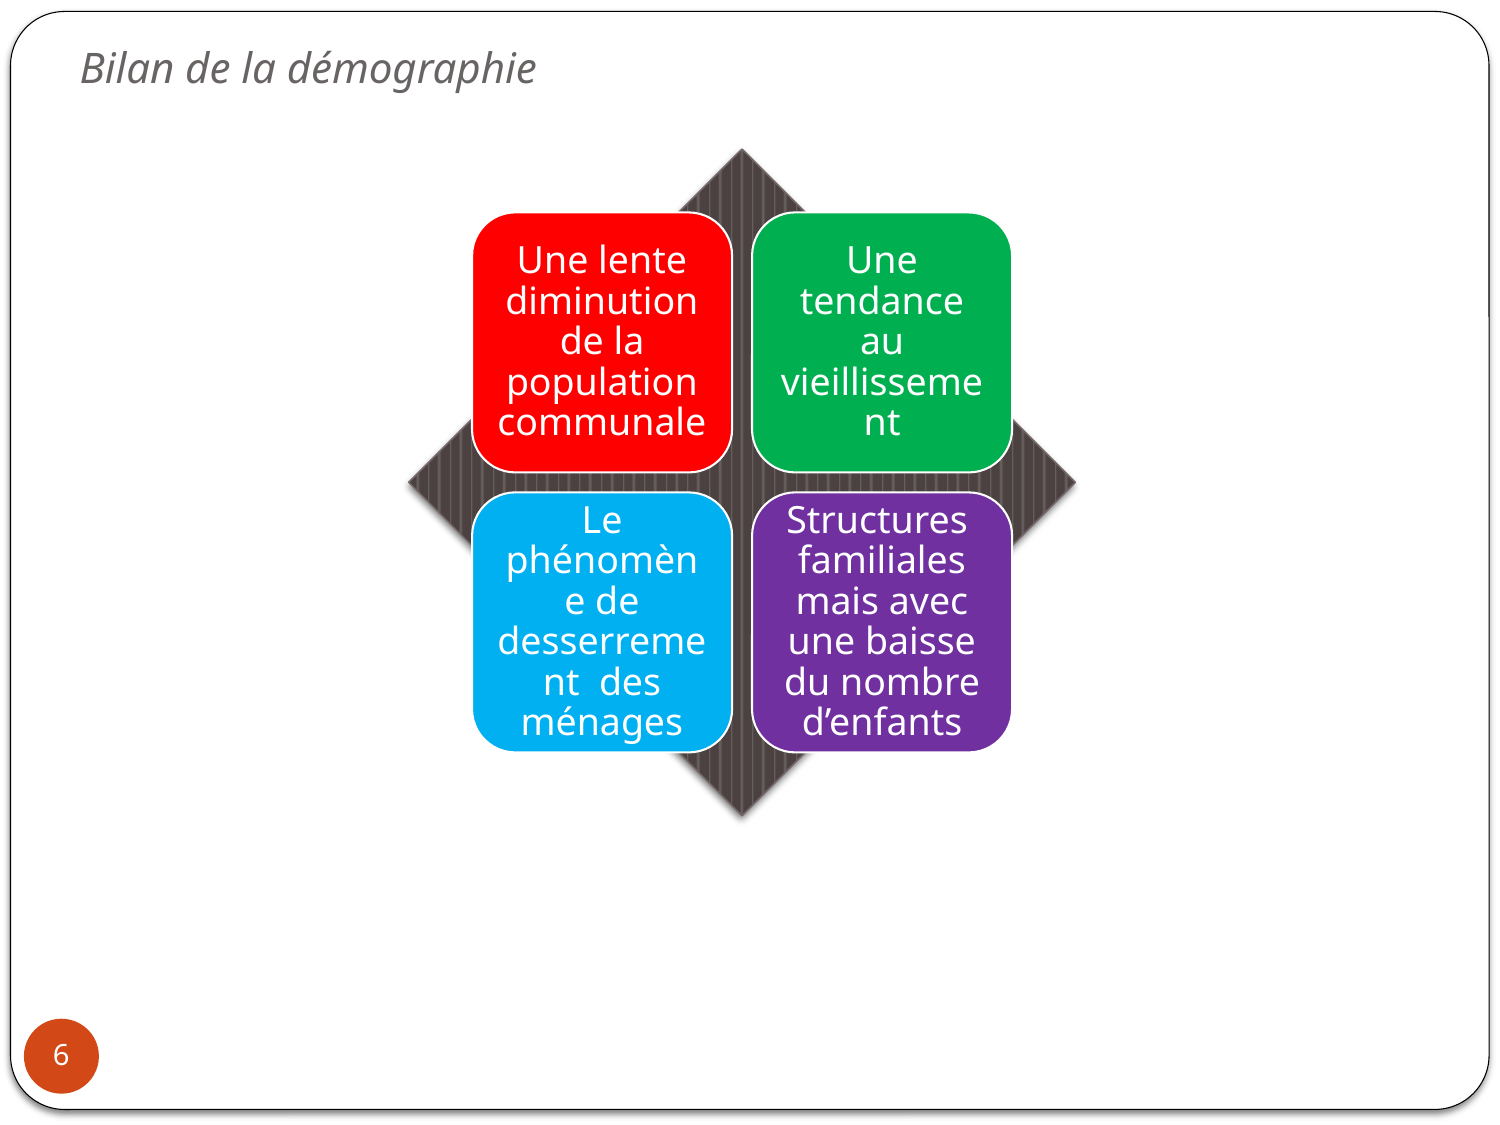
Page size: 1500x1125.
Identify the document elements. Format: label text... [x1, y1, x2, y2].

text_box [241, 148, 1243, 816]
slide_number 6 [23, 1018, 99, 1094]
title Bilan de la démographie [64, 0, 597, 108]
